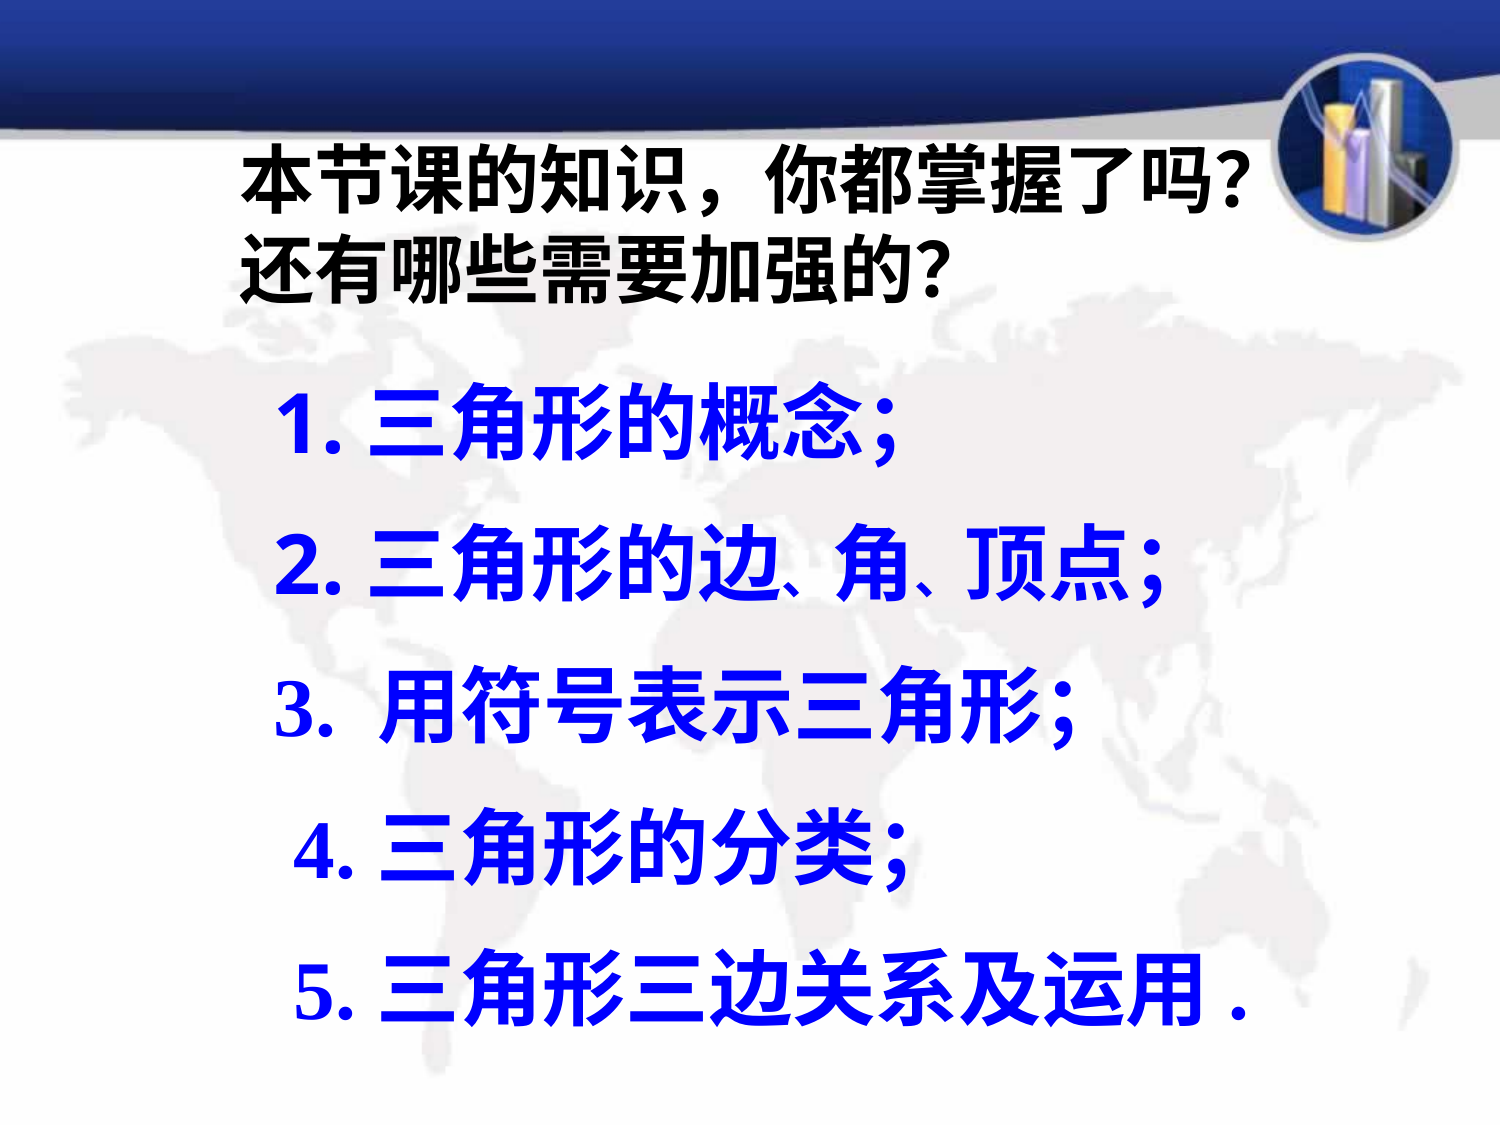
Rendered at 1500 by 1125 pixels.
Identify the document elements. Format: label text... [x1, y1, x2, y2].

text_box 1.三角形的概念； 2.三角形的边、角、顶点； 3. 用符号表示三角形； 4.三角形的分类； 5.三角形三边关系及运用. [237, 362, 1301, 1044]
text_box 本节课的知识，你都掌握了吗？还有哪些需要加强的？ [225, 124, 1346, 320]
picture [0, 0, 1500, 1125]
